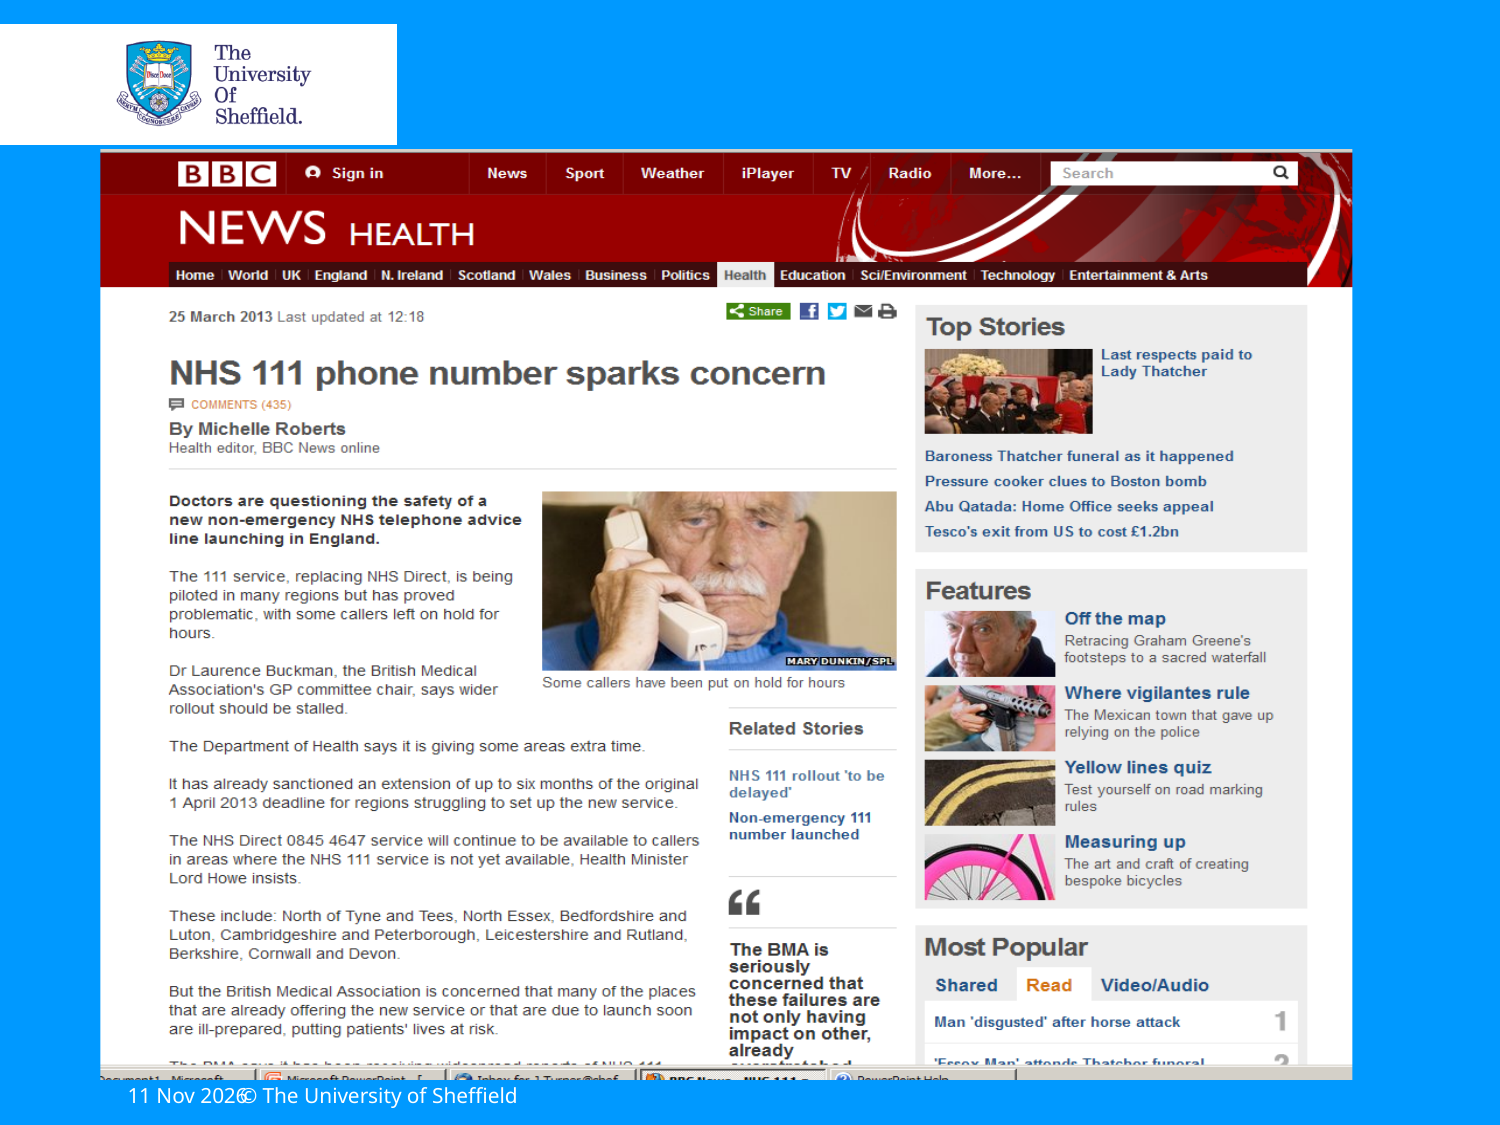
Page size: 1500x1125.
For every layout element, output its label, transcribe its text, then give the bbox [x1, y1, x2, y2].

picture [0, 24, 397, 145]
slide_number 22-May-13 [112, 1088, 224, 1125]
picture [100, 148, 1353, 1080]
footer © The University of Sheffield [224, 1088, 1076, 1125]
